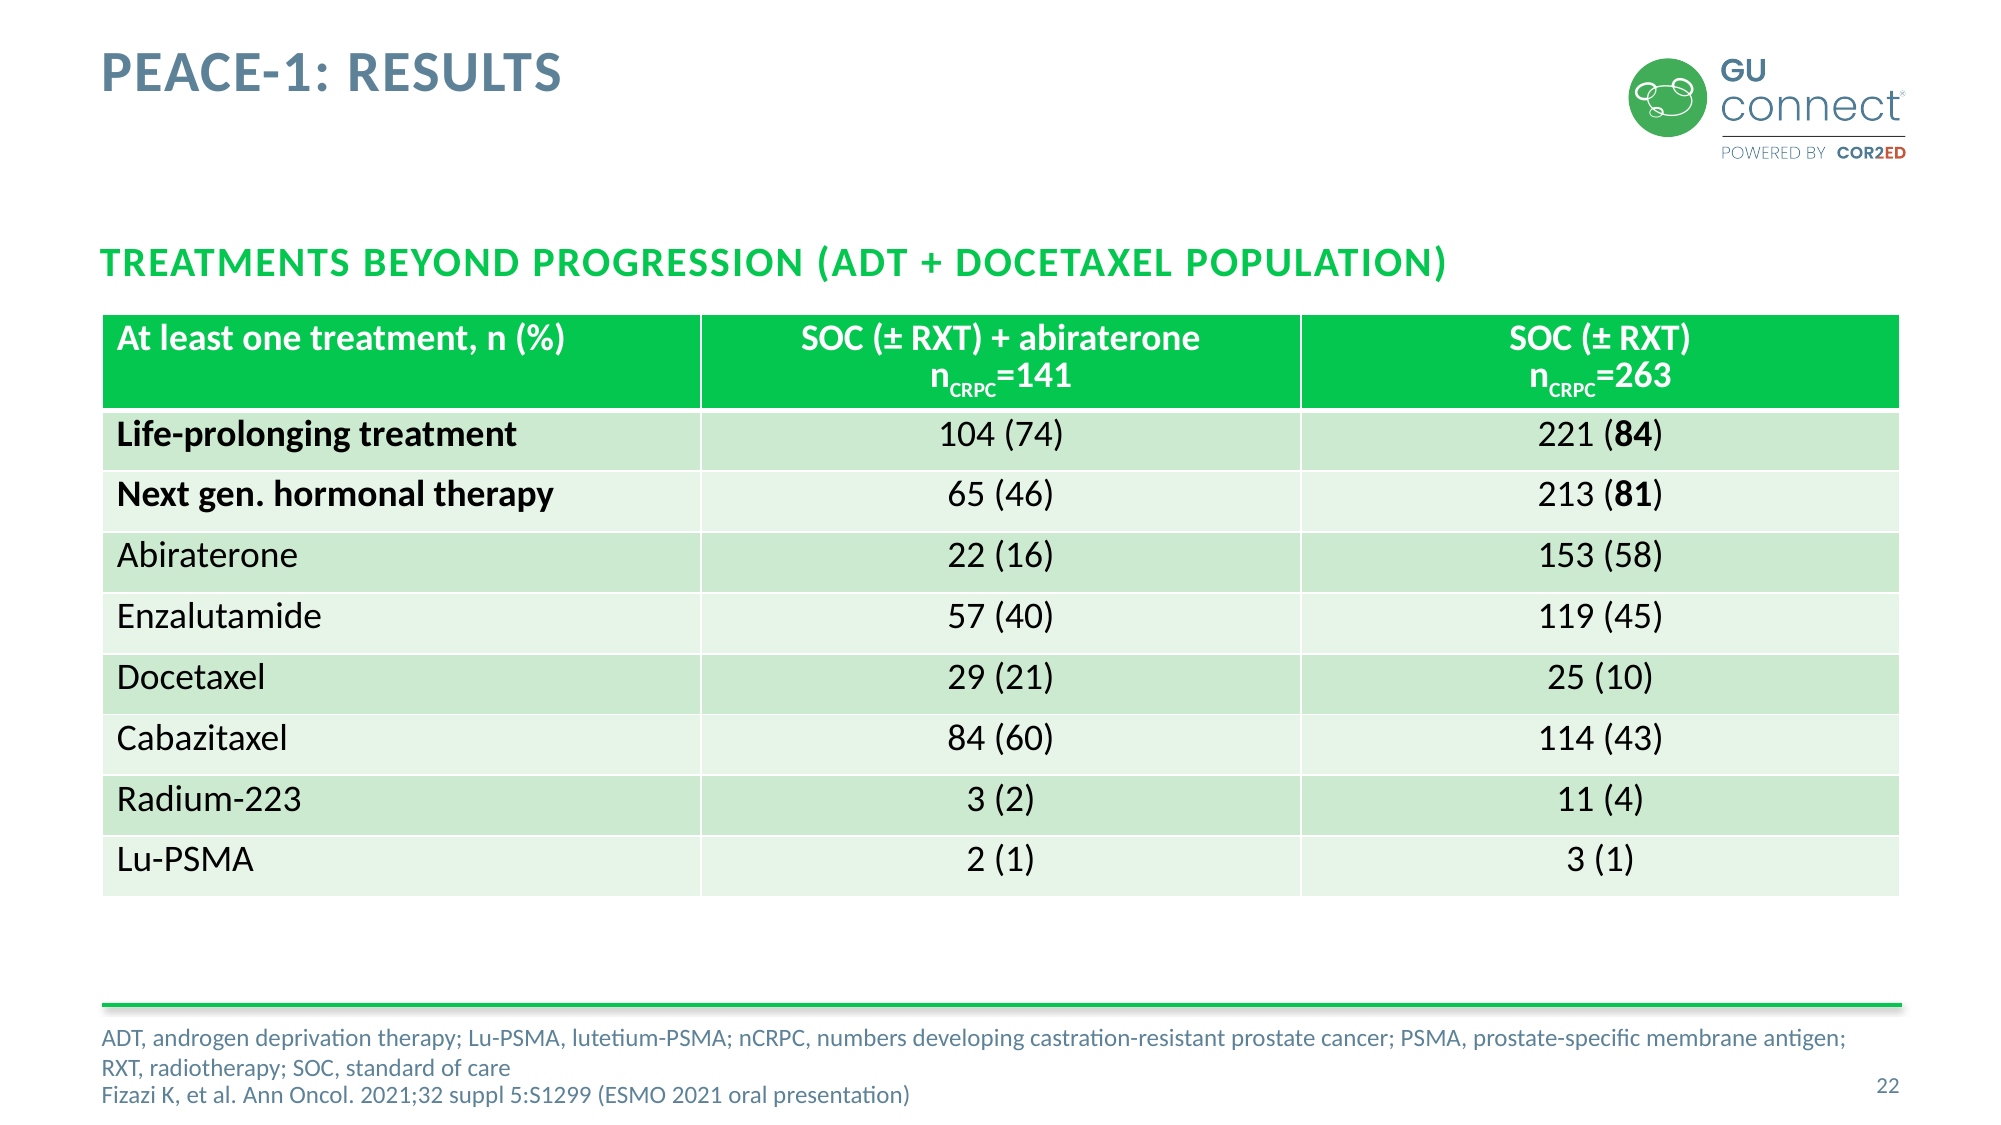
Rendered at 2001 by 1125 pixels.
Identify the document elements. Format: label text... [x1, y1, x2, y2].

table_header SOC (± RXT) nCRPC=263 [1302, 315, 1899, 408]
title PEACE-1: RESULTS [101, 40, 1536, 173]
table_cell 25 (10) [1302, 655, 1899, 714]
table_cell 213 (81) [1302, 472, 1899, 531]
table_cell Radium-223 [103, 776, 700, 835]
table_cell Life-prolonging treatment [103, 413, 700, 470]
table_header At least one treatment, n (%) [103, 315, 700, 408]
table_cell Cabazitaxel [103, 715, 700, 774]
table_cell 57 (40) [702, 594, 1300, 653]
table_cell 22 (16) [702, 533, 1300, 592]
table_cell 153 (58) [1302, 533, 1899, 592]
table_cell Docetaxel [103, 655, 700, 714]
table_cell 65 (46) [702, 472, 1300, 531]
table_cell 3 (1) [1302, 837, 1899, 896]
table_cell 104 (74) [702, 413, 1300, 470]
table_cell 3 (2) [702, 776, 1300, 835]
table_cell Enzalutamide [103, 594, 700, 653]
list ADT, androgen deprivation therapy; Lu-PSMA, lutetium-PSMA; nCRPC, numbers developing castration-resistant prostate cancer; PSMA, prostate-specific membrane antigen; RXT, radiotherapy; SOC, standard of care Fizazi K, et al. Ann Oncol. 2021;32 suppl 5:S1299 (ESMO 2021 oral presentation) [101, 1035, 1863, 1096]
table_cell Lu-PSMA [103, 837, 700, 896]
table_cell Abiraterone [103, 533, 700, 592]
table_cell 221 (84) [1302, 413, 1899, 470]
picture [1626, 51, 1907, 165]
table_cell 119 (45) [1302, 594, 1899, 653]
table_cell 84 (60) [702, 715, 1300, 774]
list TREATMENTS BEYOND PROGRESSION (ADT + DOCETAXEL POPULATION) [99, 234, 1900, 350]
table_cell 2 (1) [702, 837, 1300, 896]
table_cell 11 (4) [1302, 776, 1899, 835]
table_cell Next gen. hormonal therapy [103, 472, 700, 531]
table_header SOC (± RXT) + abiraterone nCRPC=141 [702, 315, 1300, 408]
table_cell 114 (43) [1302, 715, 1899, 774]
slide_number 22 [1771, 1054, 1900, 1115]
table_cell 29 (21) [702, 655, 1300, 714]
